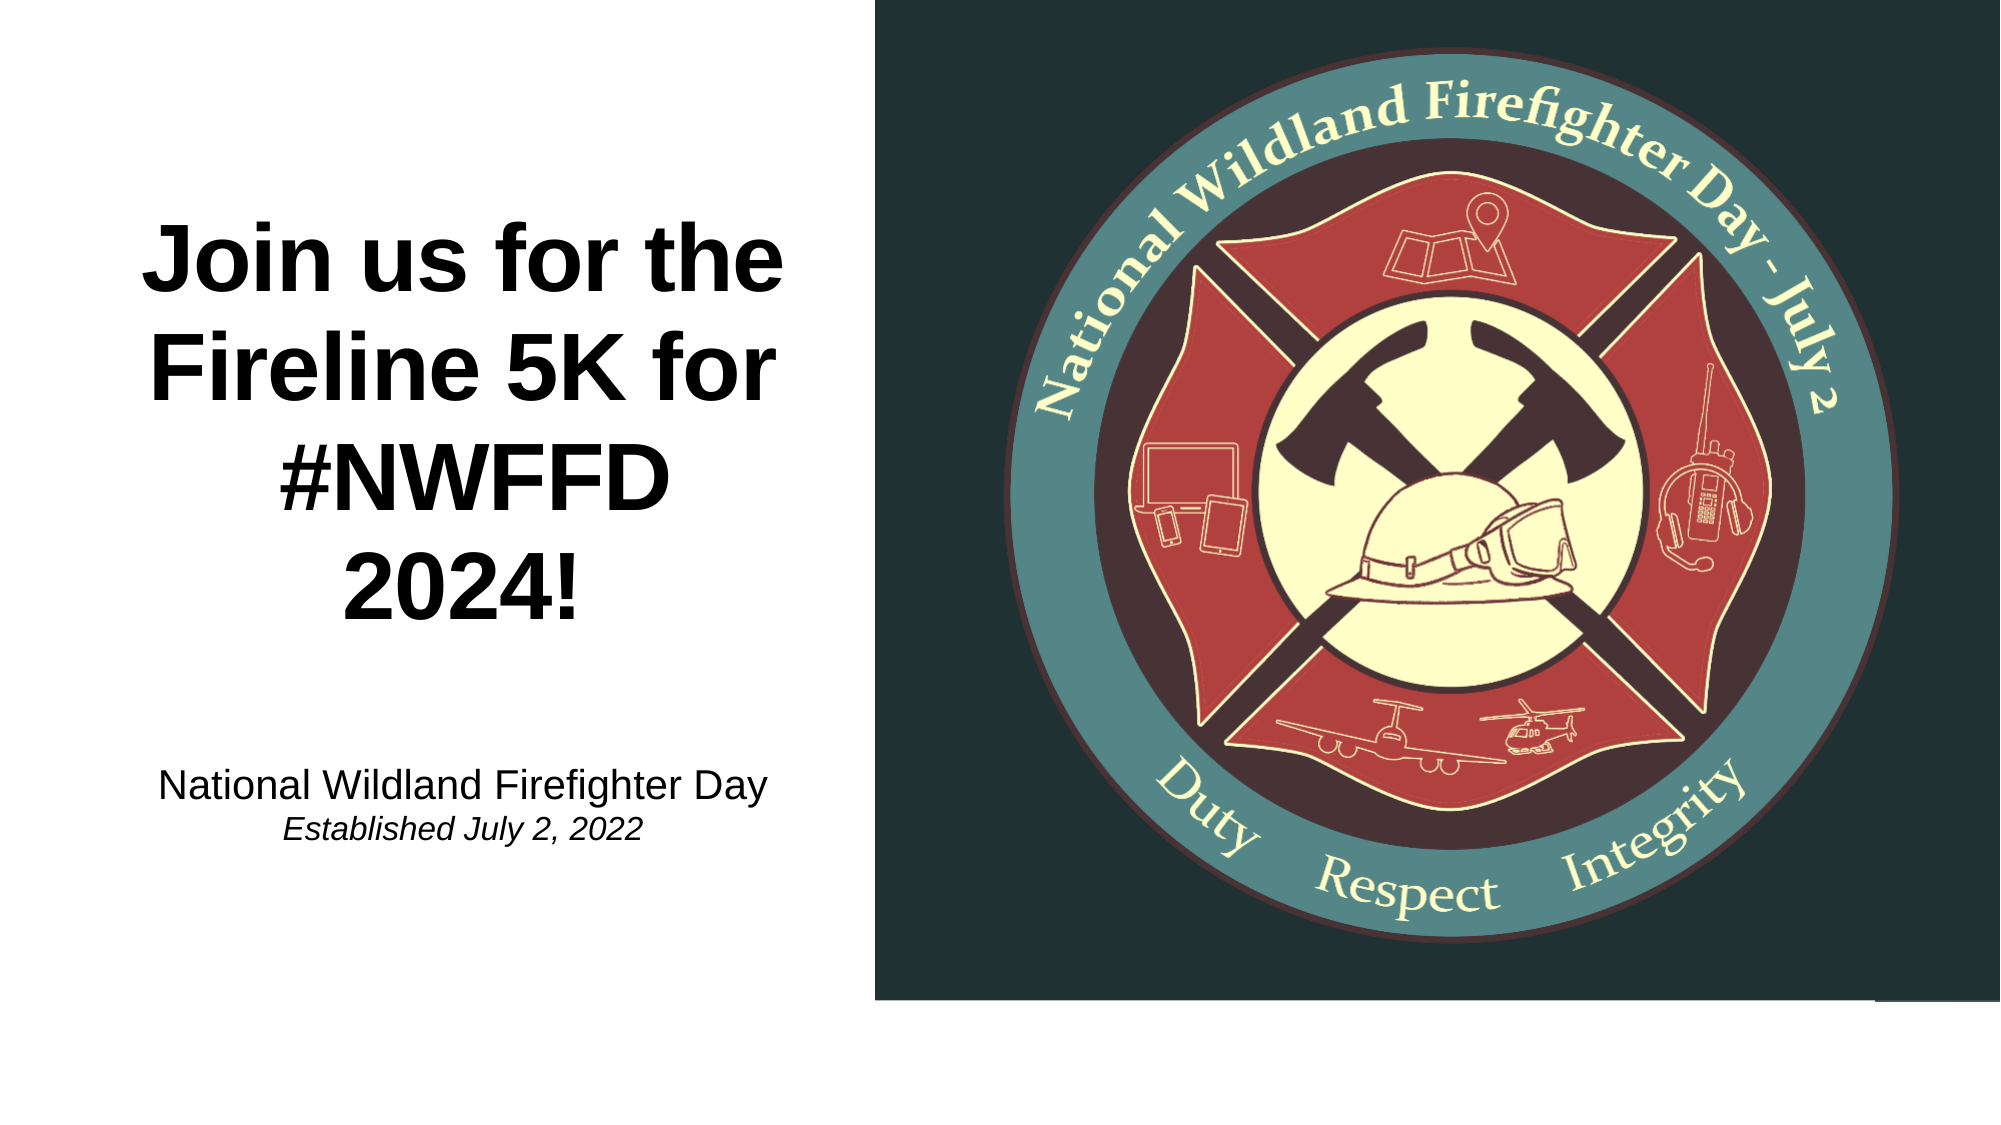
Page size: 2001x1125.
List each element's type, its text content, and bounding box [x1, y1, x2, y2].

subtitle National Wildland Firefighter Day Established July 2, 2022 [125, 749, 802, 1000]
picture [977, 21, 1920, 953]
title Join us for the Fireline 5K for #NWFFD 2024! [125, 137, 802, 708]
